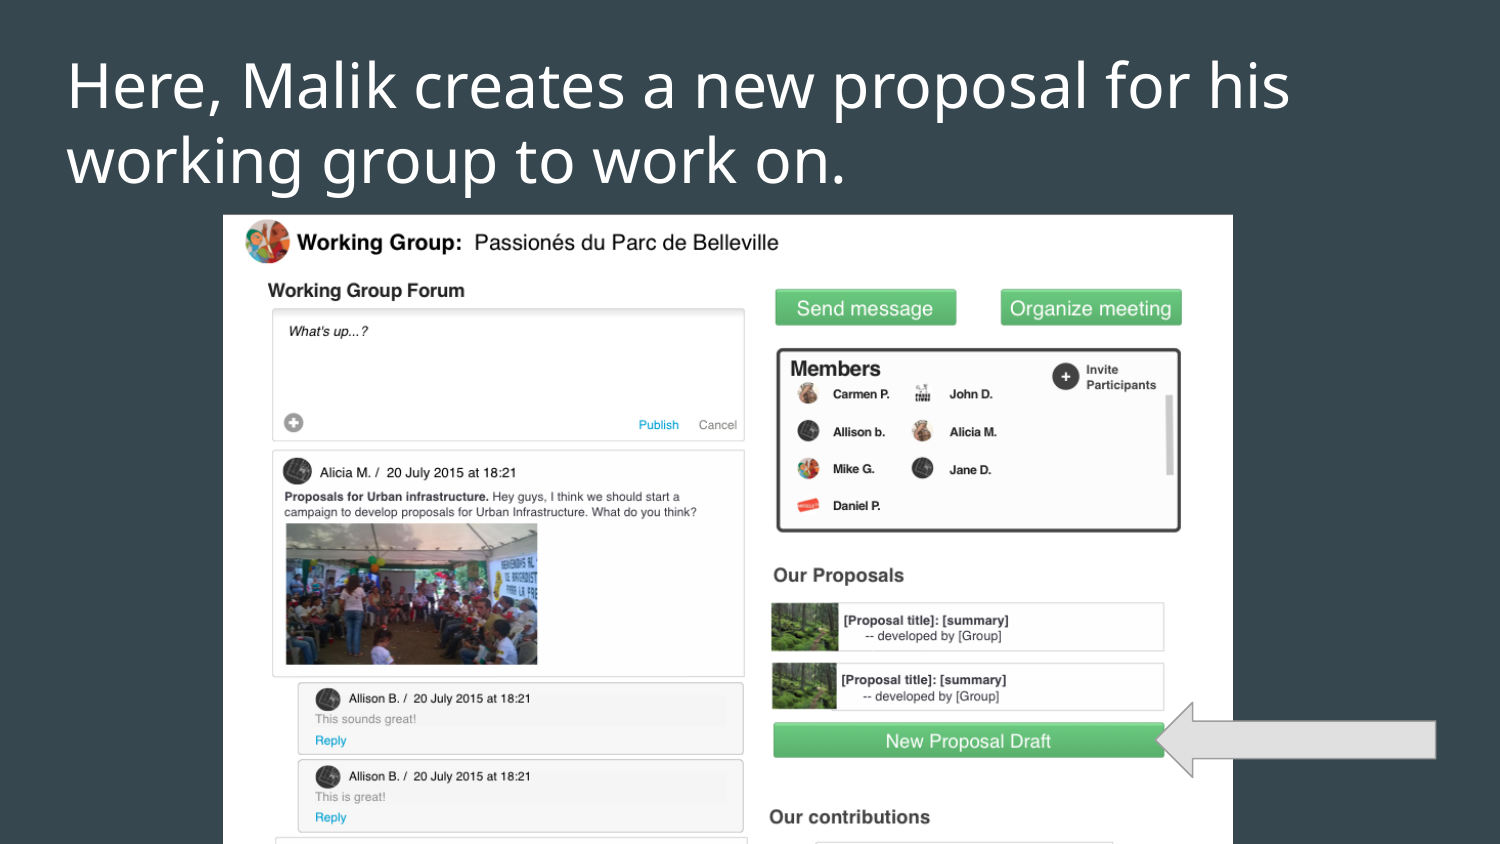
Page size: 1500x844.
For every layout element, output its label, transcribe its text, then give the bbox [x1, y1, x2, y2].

title Here, Malik creates a new proposal for his working group to work on. [51, 31, 1449, 125]
picture [222, 214, 1233, 844]
text_box [1236, 721, 1436, 759]
